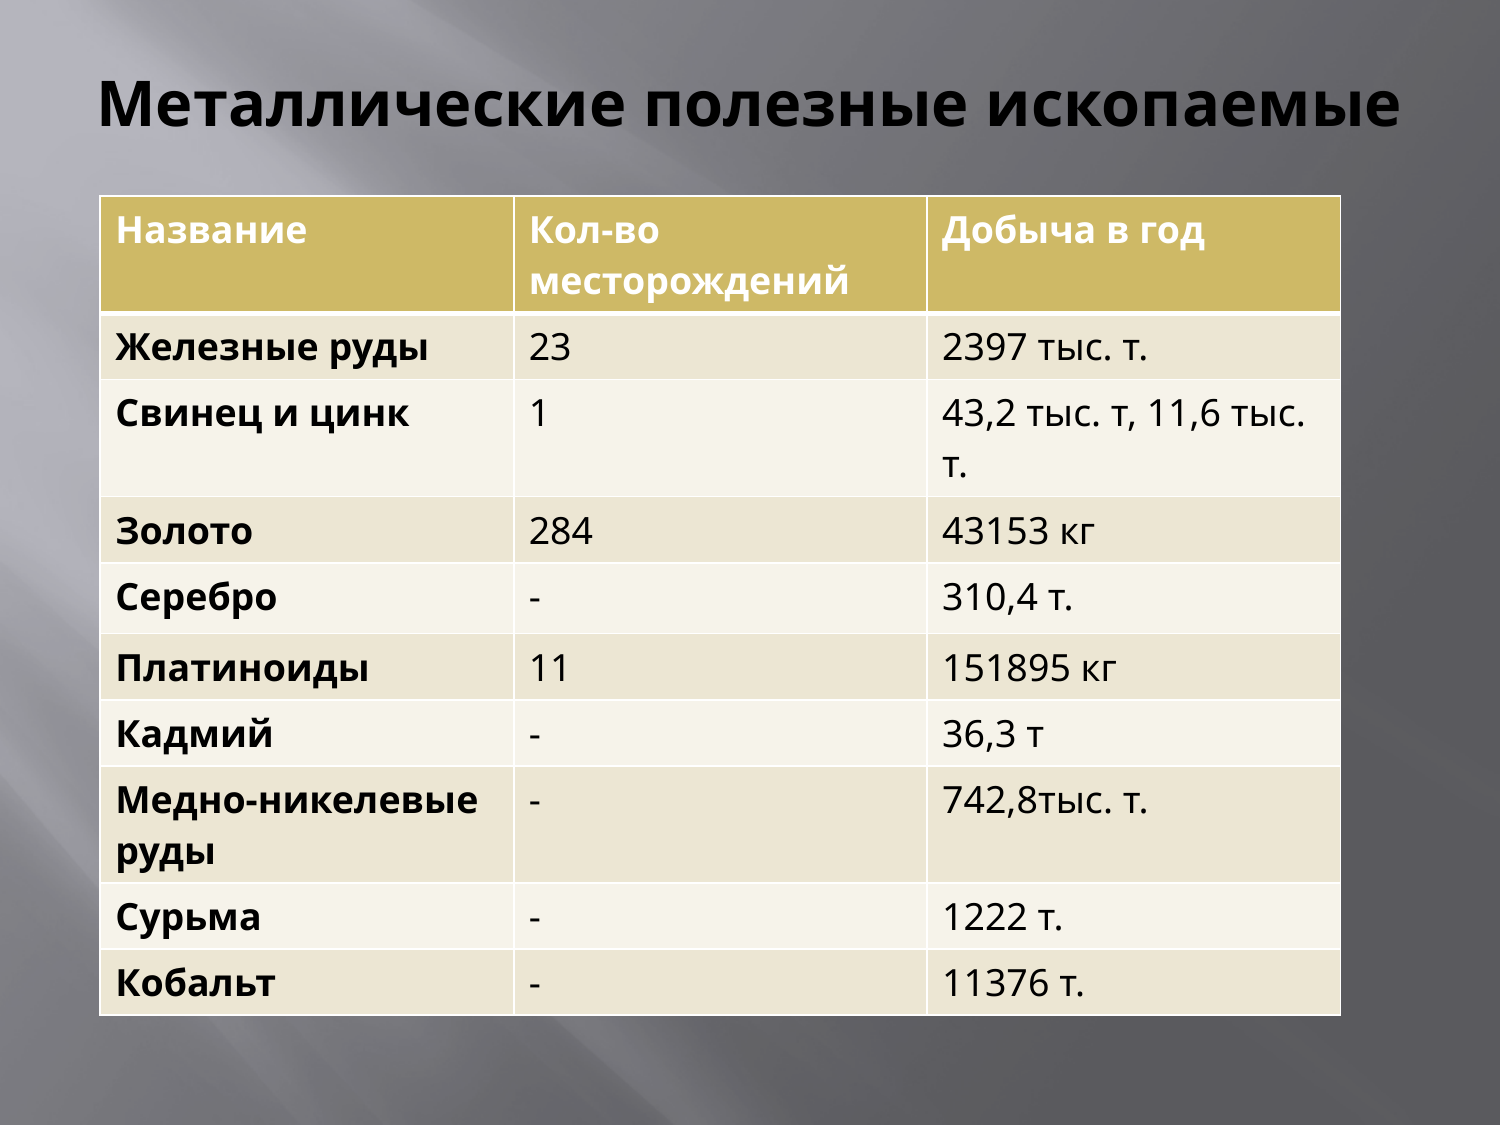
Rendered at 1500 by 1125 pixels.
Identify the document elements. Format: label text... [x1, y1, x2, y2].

table_header Название [101, 197, 513, 311]
table_header Кол-во месторождений [515, 197, 926, 311]
table_cell 36,3 т [928, 701, 1340, 765]
table_cell Свинец и цинк [101, 380, 513, 496]
table_cell 11376 т. [928, 950, 1340, 1014]
table_header Добыча в год [928, 197, 1340, 311]
table_cell - [515, 950, 926, 1014]
table_cell Железные руды [101, 316, 513, 379]
table_cell 151895 кг [928, 634, 1340, 699]
table_cell - [515, 884, 926, 948]
table_cell 742,8тыс. т. [928, 767, 1340, 882]
table_cell 43,2 тыс. т, 11,6 тыс. т. [928, 380, 1340, 496]
title Металлические полезные ископаемые [75, 45, 1425, 233]
table_cell - [515, 564, 926, 633]
table_cell Кадмий [101, 701, 513, 765]
table_cell - [515, 767, 926, 882]
table_cell 11 [515, 634, 926, 699]
table_cell 284 [515, 497, 926, 562]
table_cell Золото [101, 497, 513, 562]
table_cell Сурьма [101, 884, 513, 948]
table_cell Платиноиды [101, 634, 513, 699]
table_cell 2397 тыс. т. [928, 316, 1340, 379]
table_cell 1 [515, 380, 926, 496]
table_cell 1222 т. [928, 884, 1340, 948]
table_cell - [515, 701, 926, 765]
table_cell 310,4 т. [928, 564, 1340, 633]
table_cell 43153 кг [928, 497, 1340, 562]
table_cell Кобальт [101, 950, 513, 1014]
table_cell 23 [515, 316, 926, 379]
table_cell Медно-никелевые руды [101, 767, 513, 882]
table_cell Серебро [101, 564, 513, 633]
